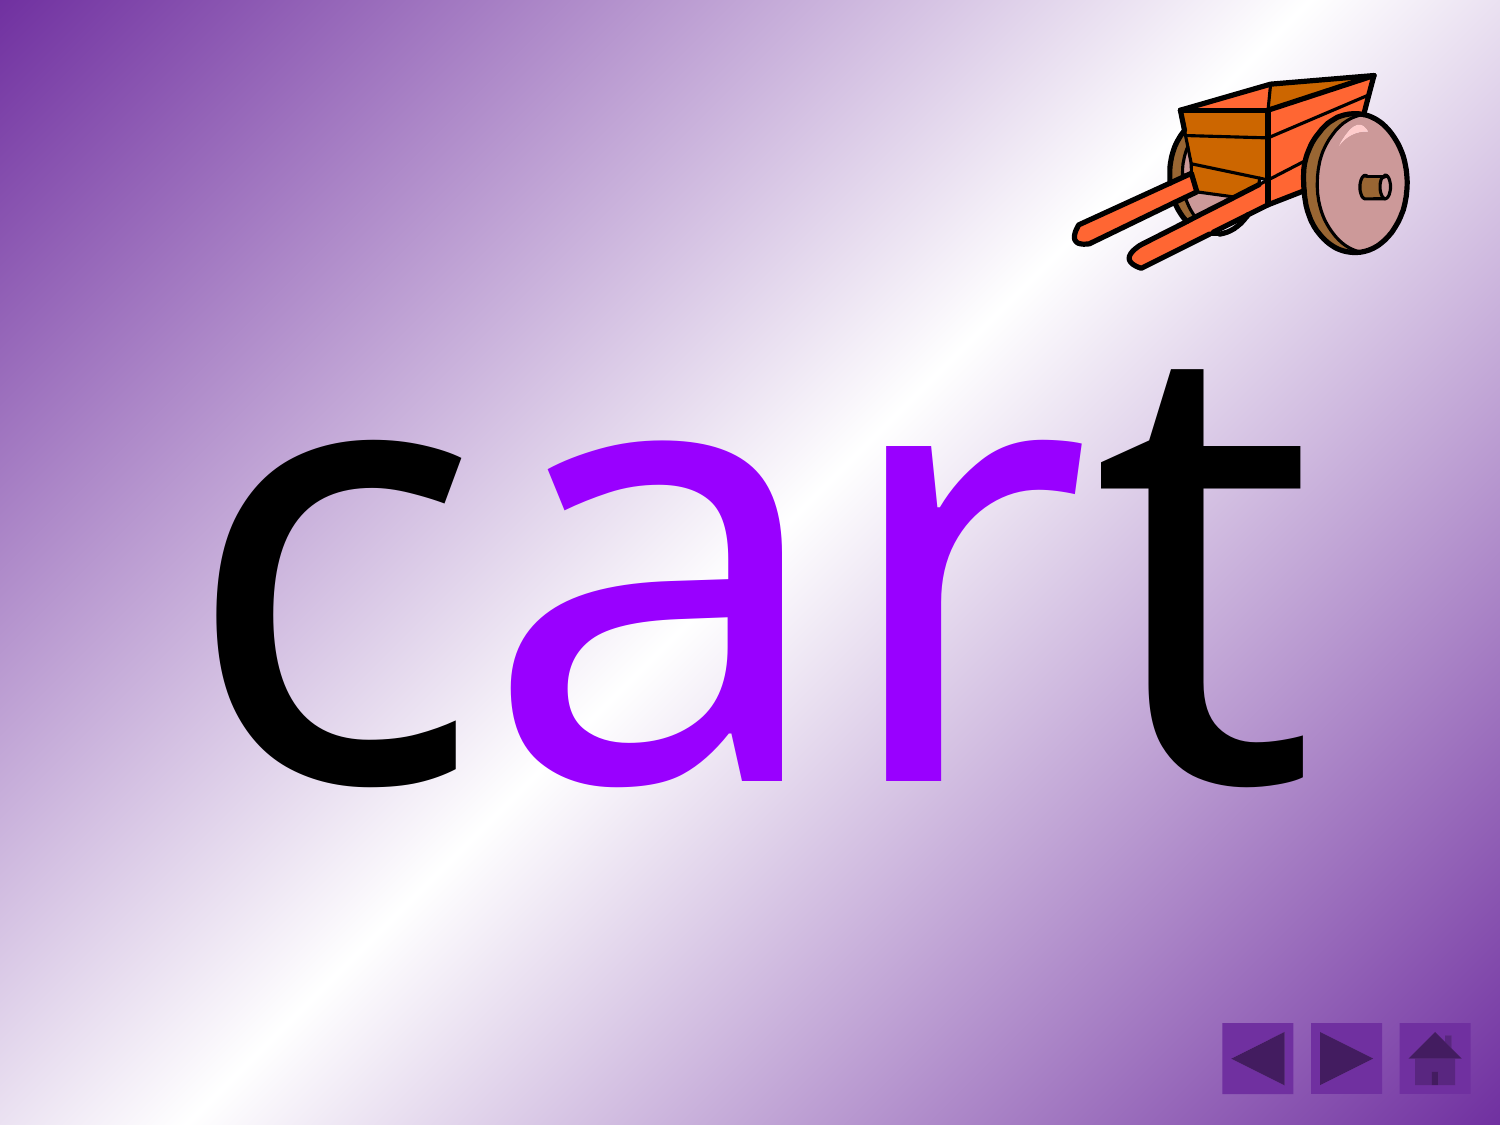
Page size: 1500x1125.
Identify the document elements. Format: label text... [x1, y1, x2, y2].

list cart [0, 148, 1500, 953]
picture [1068, 0, 1413, 344]
